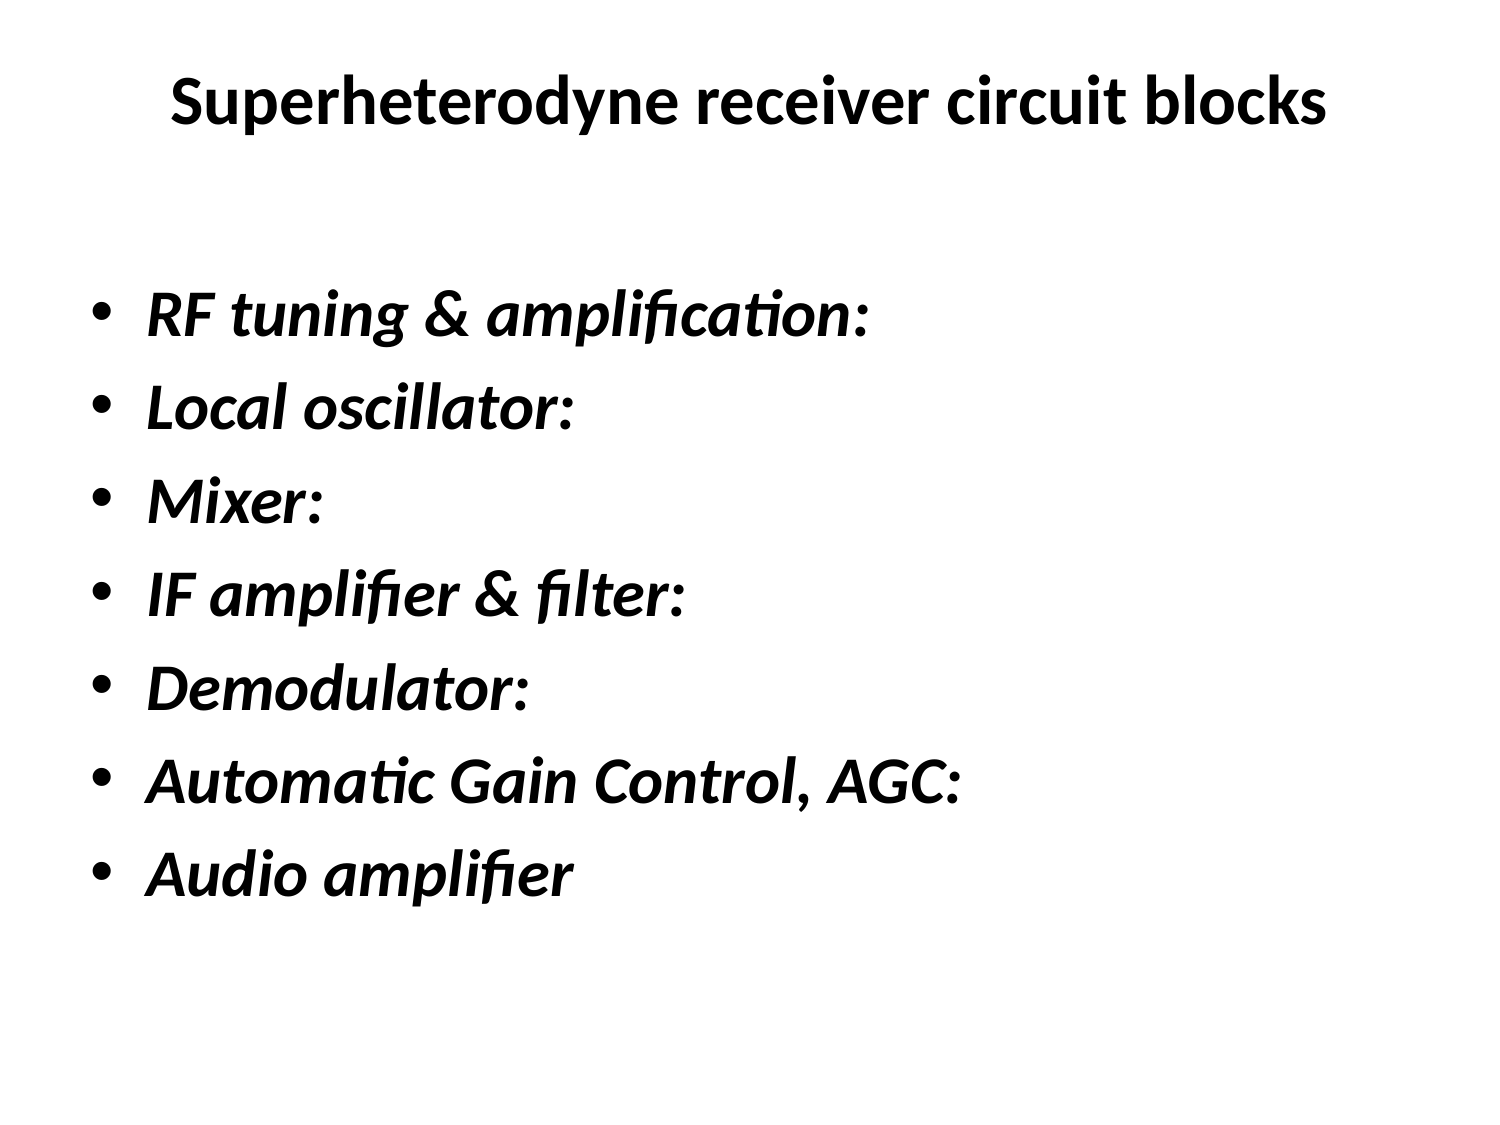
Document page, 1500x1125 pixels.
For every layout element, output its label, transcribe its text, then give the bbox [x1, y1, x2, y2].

list RF tuning & amplification: Local oscillator: Mixer: IF amplifier & filter: Demodulator: Automatic Gain Control, AGC: Audio amplifier [75, 262, 1425, 1005]
title Superheterodyne receiver circuit blocks [75, 45, 1425, 233]
